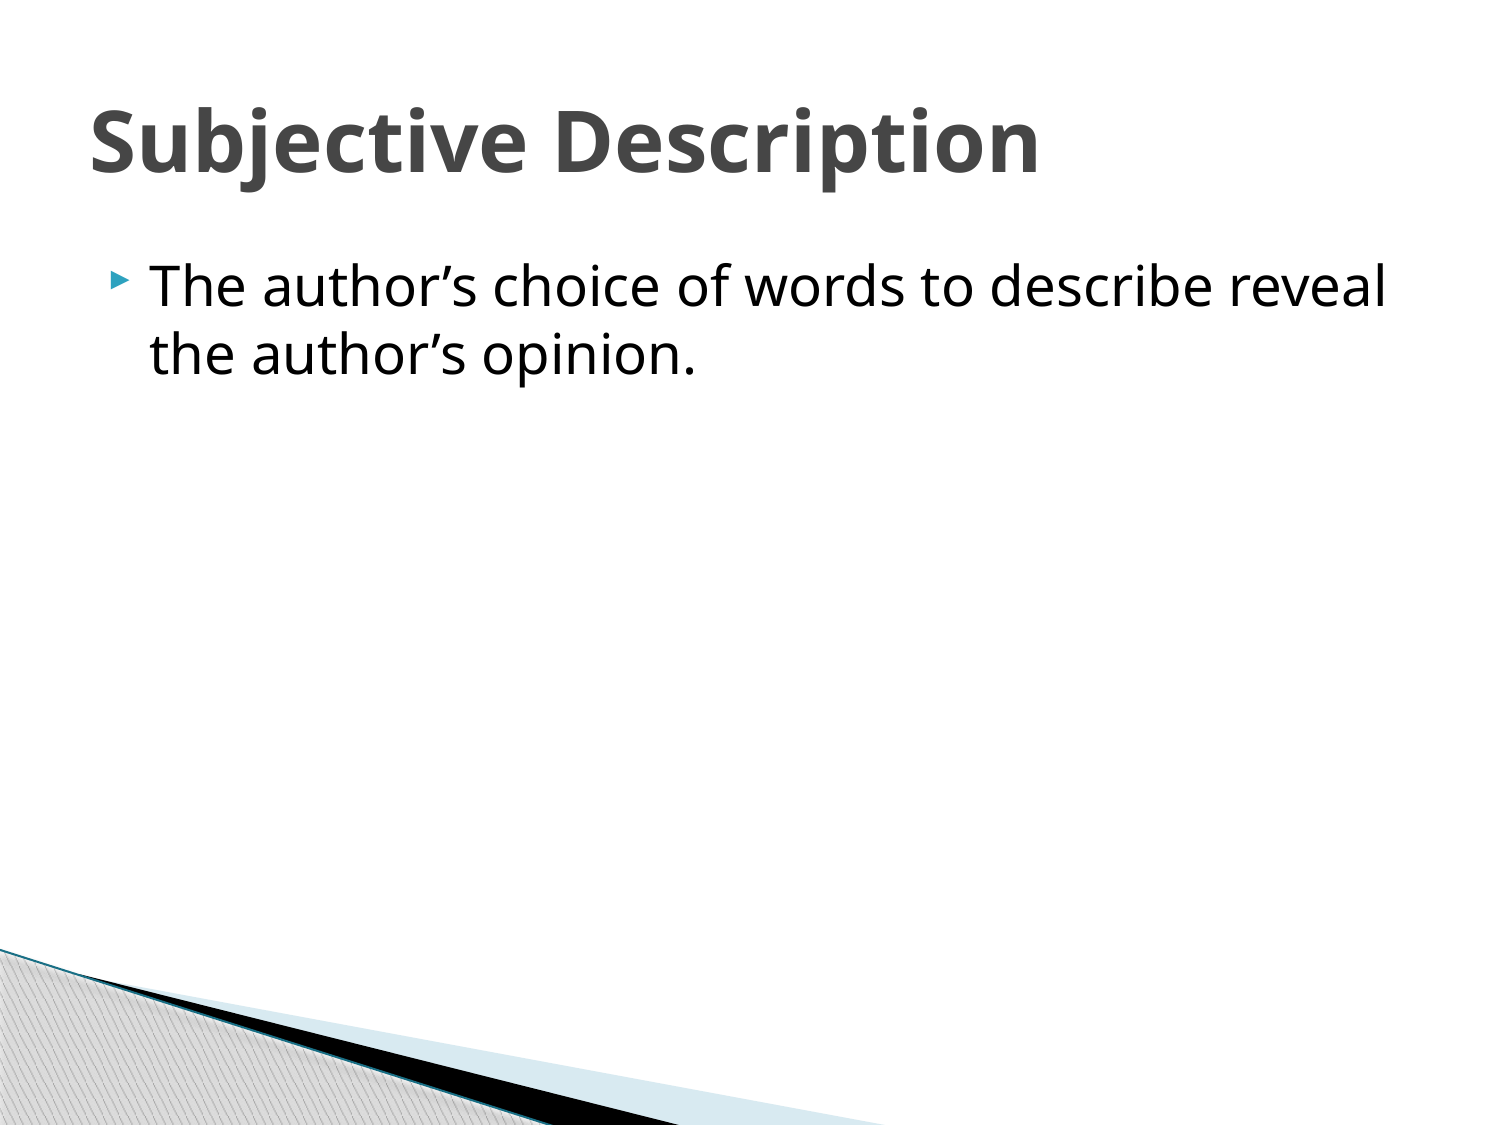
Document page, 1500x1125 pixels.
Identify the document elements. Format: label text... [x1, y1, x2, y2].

title Subjective Description [75, 45, 1425, 233]
list The author’s choice of words to describe reveal the author’s opinion. [75, 243, 1425, 986]
